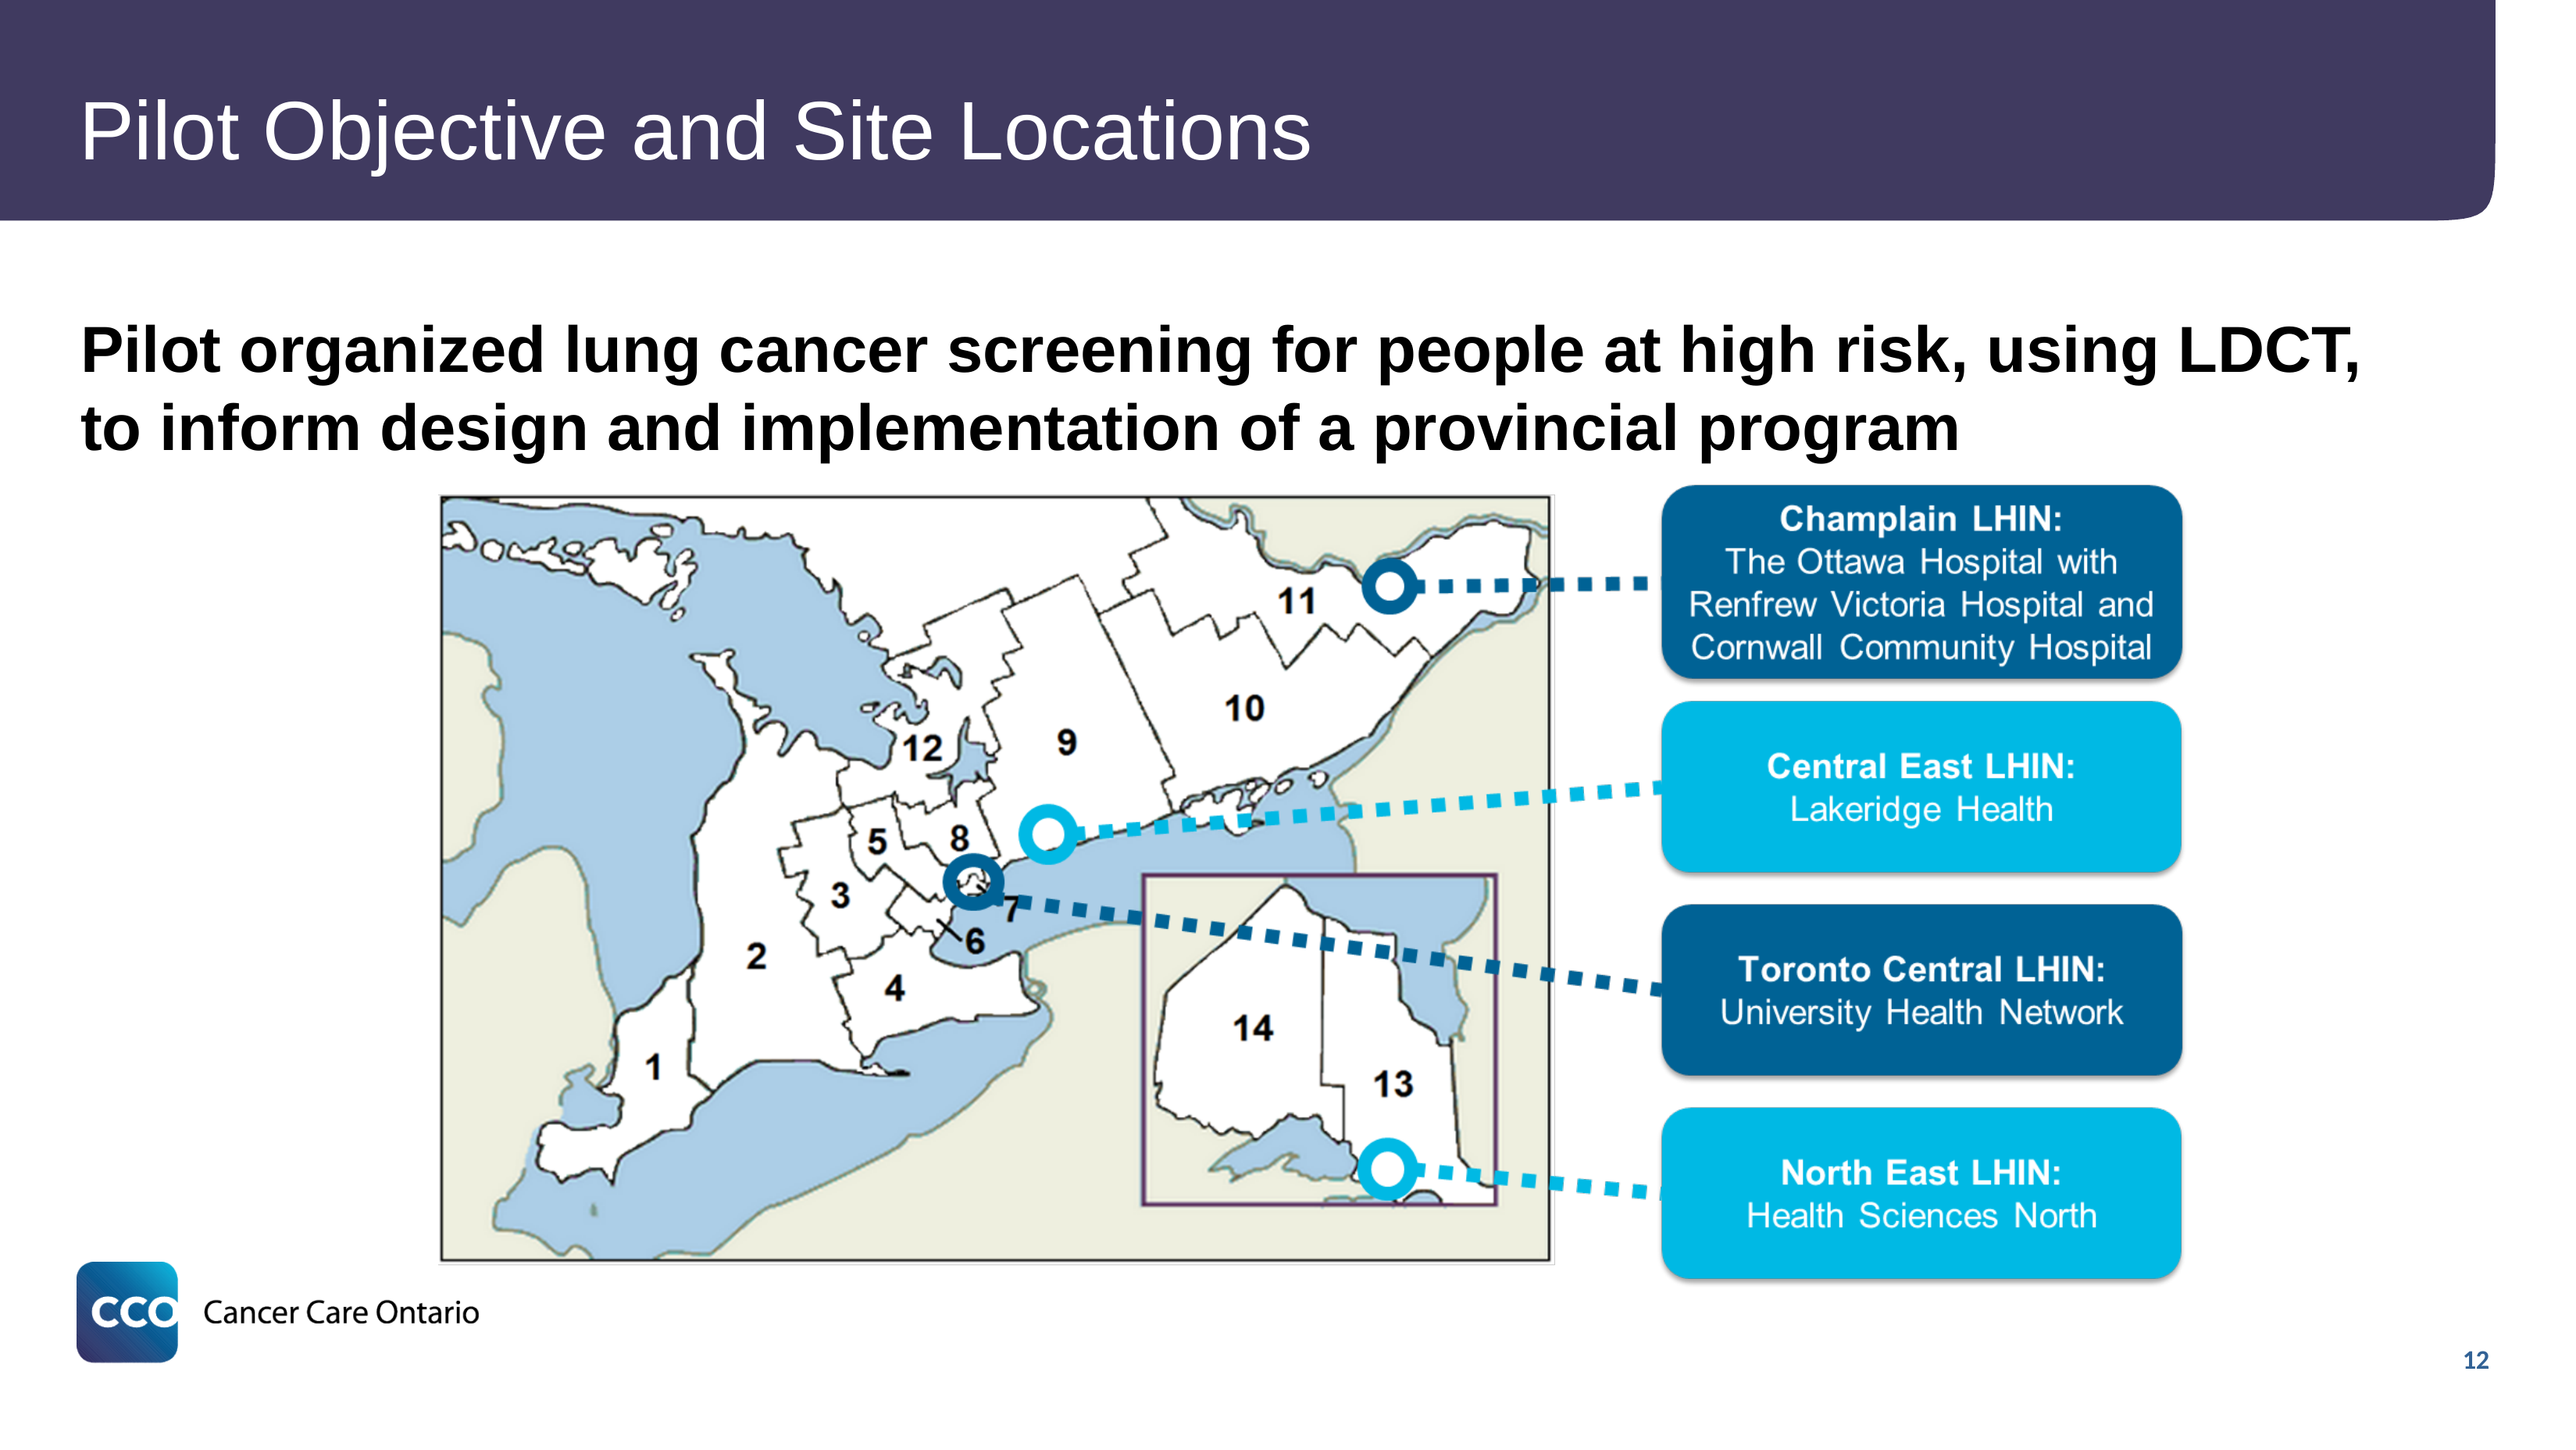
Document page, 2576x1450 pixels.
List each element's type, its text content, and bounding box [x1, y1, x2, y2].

picture [77, 482, 2196, 1363]
text_box Pilot organized lung cancer screening for people at high risk, using LDCT, to inform design and implementation of a provincial program [69, 301, 2401, 470]
title Pilot Objective and Site Locations [78, 77, 2497, 177]
slide_number 12 [2462, 1342, 2499, 1373]
